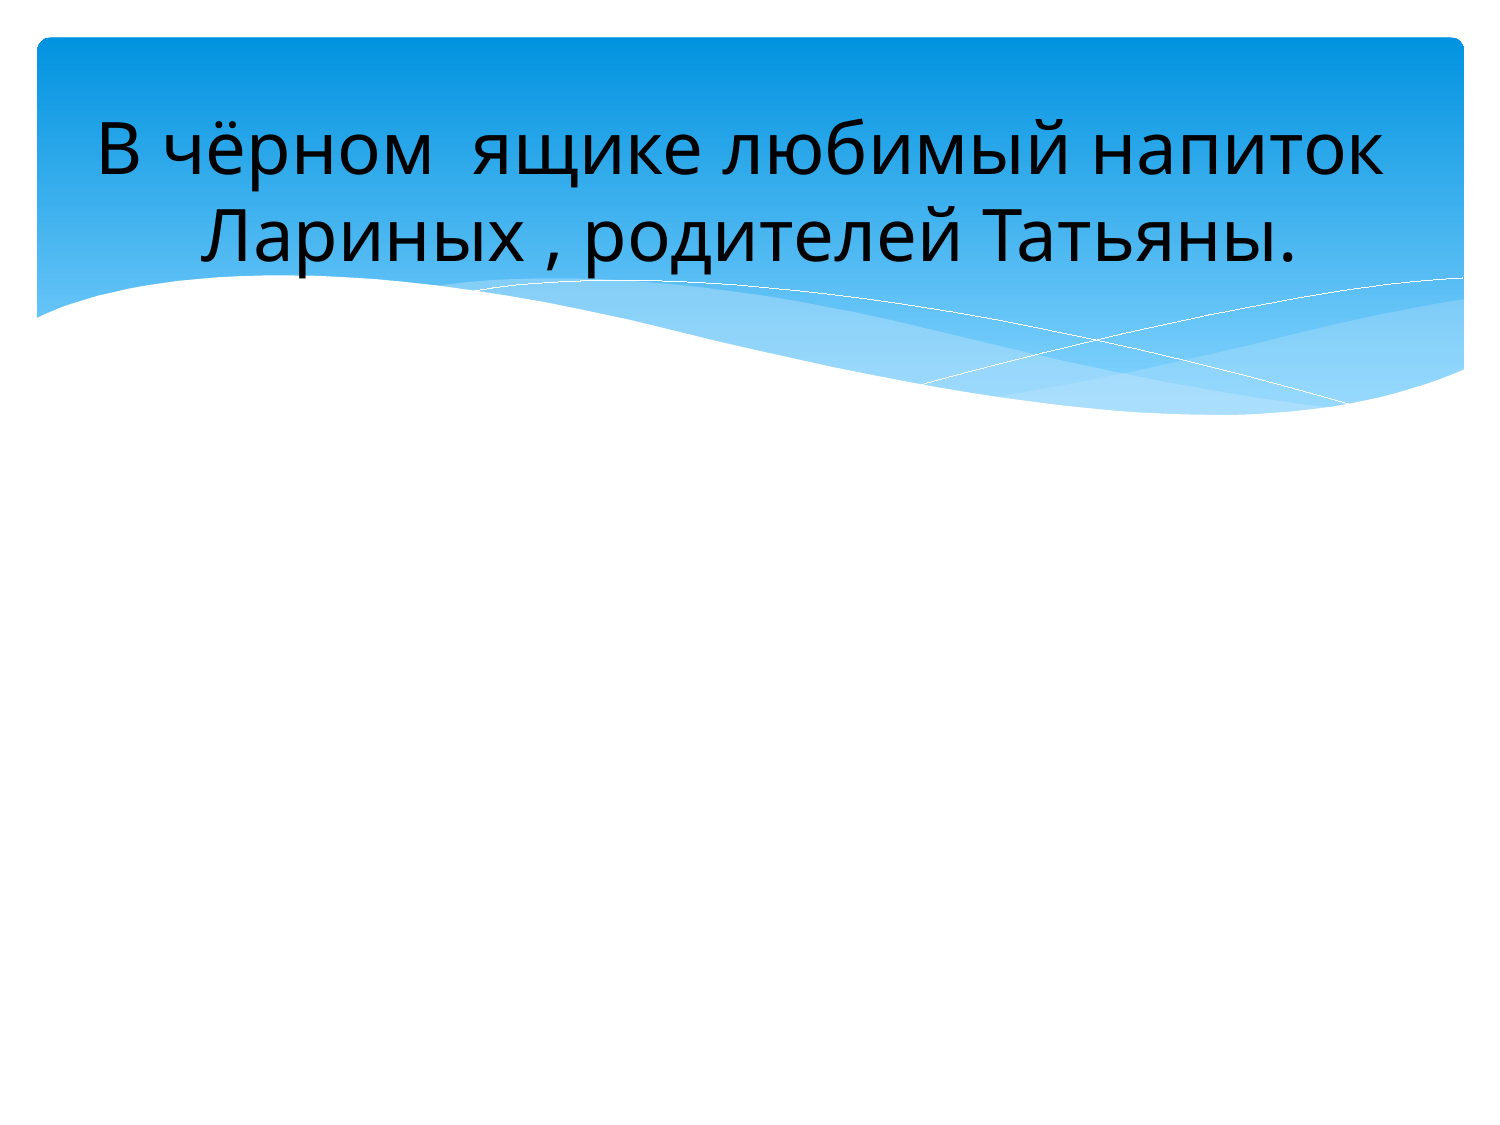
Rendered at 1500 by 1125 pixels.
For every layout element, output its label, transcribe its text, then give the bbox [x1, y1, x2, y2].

title В чёрном ящике любимый напиток Лариных , родителей Татьяны. [75, 55, 1425, 409]
